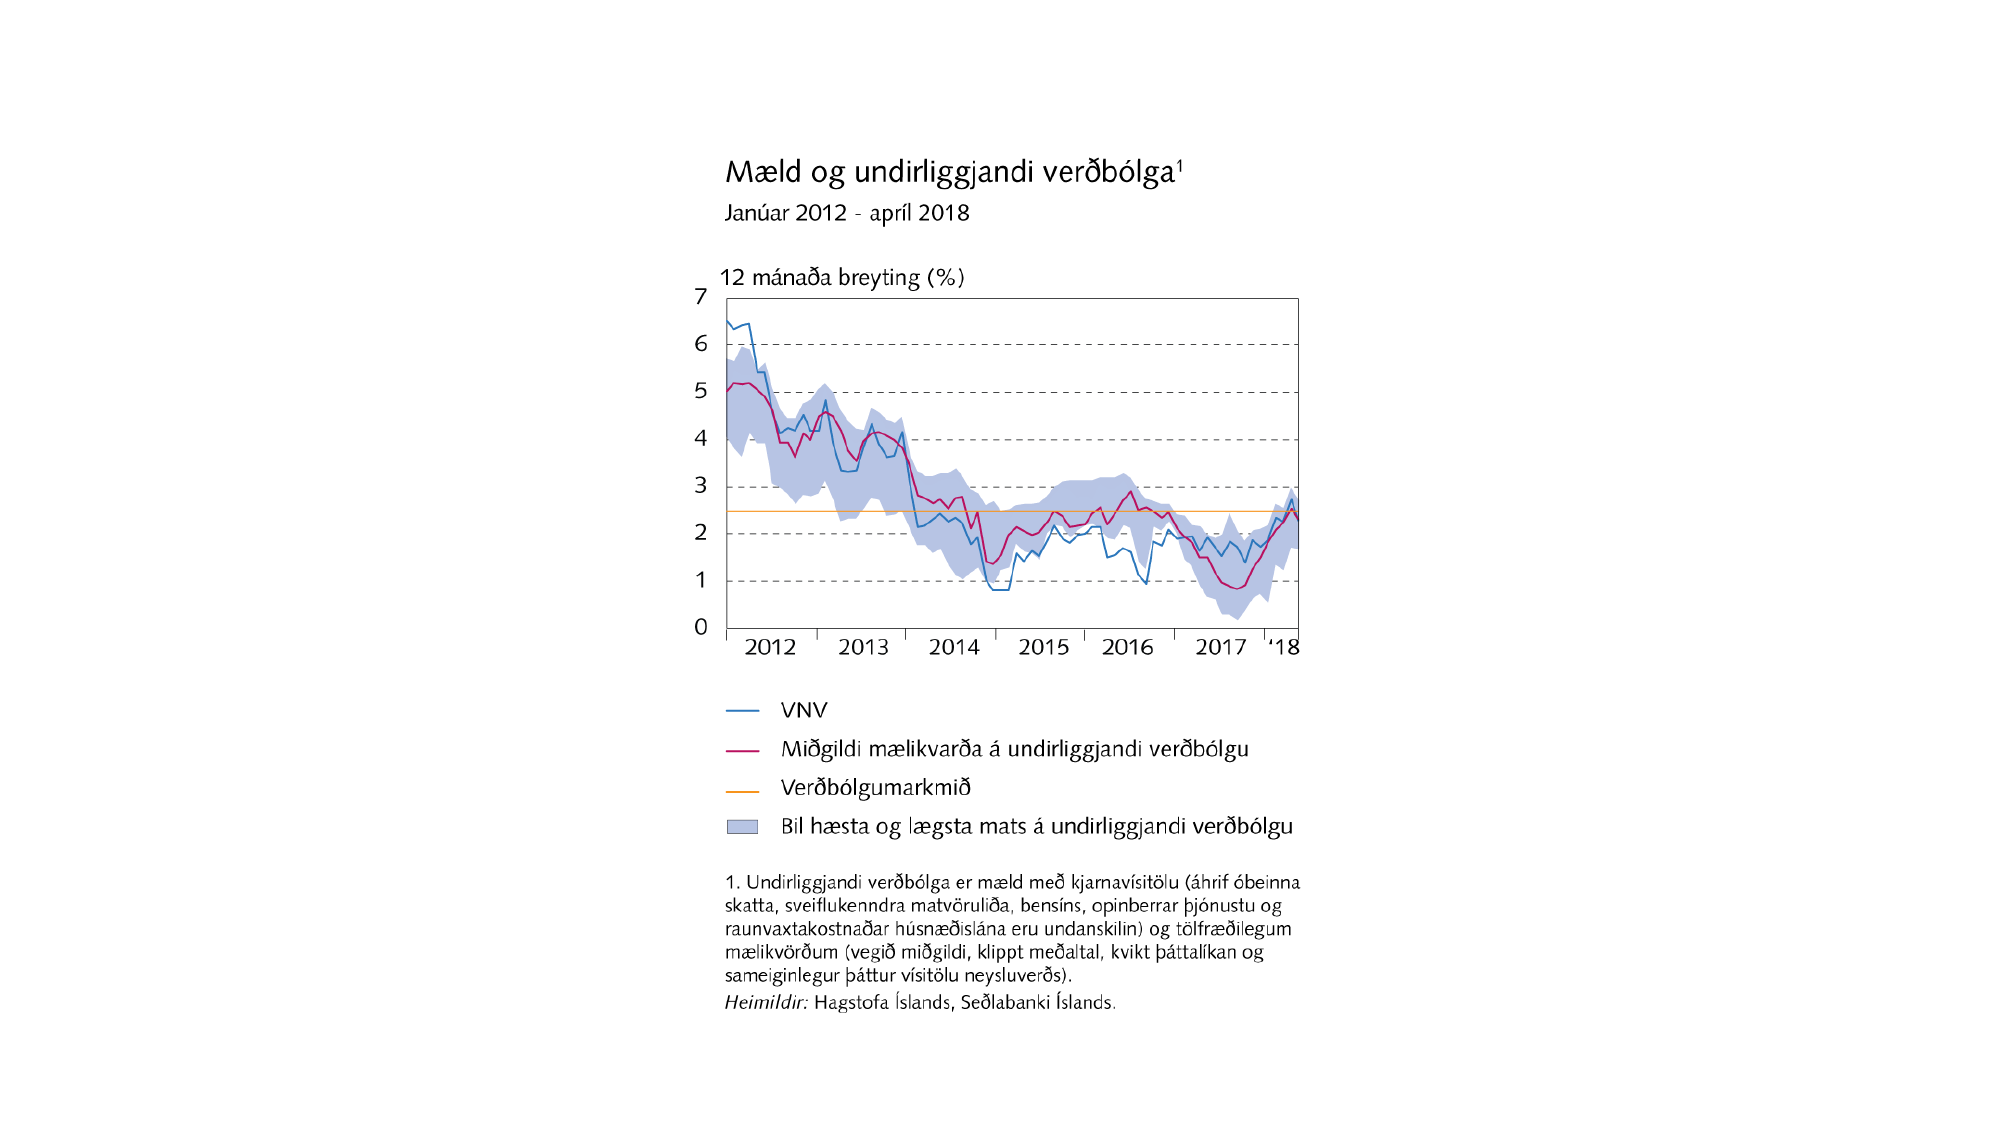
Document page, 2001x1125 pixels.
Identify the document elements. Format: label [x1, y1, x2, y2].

picture [693, 112, 1306, 1013]
